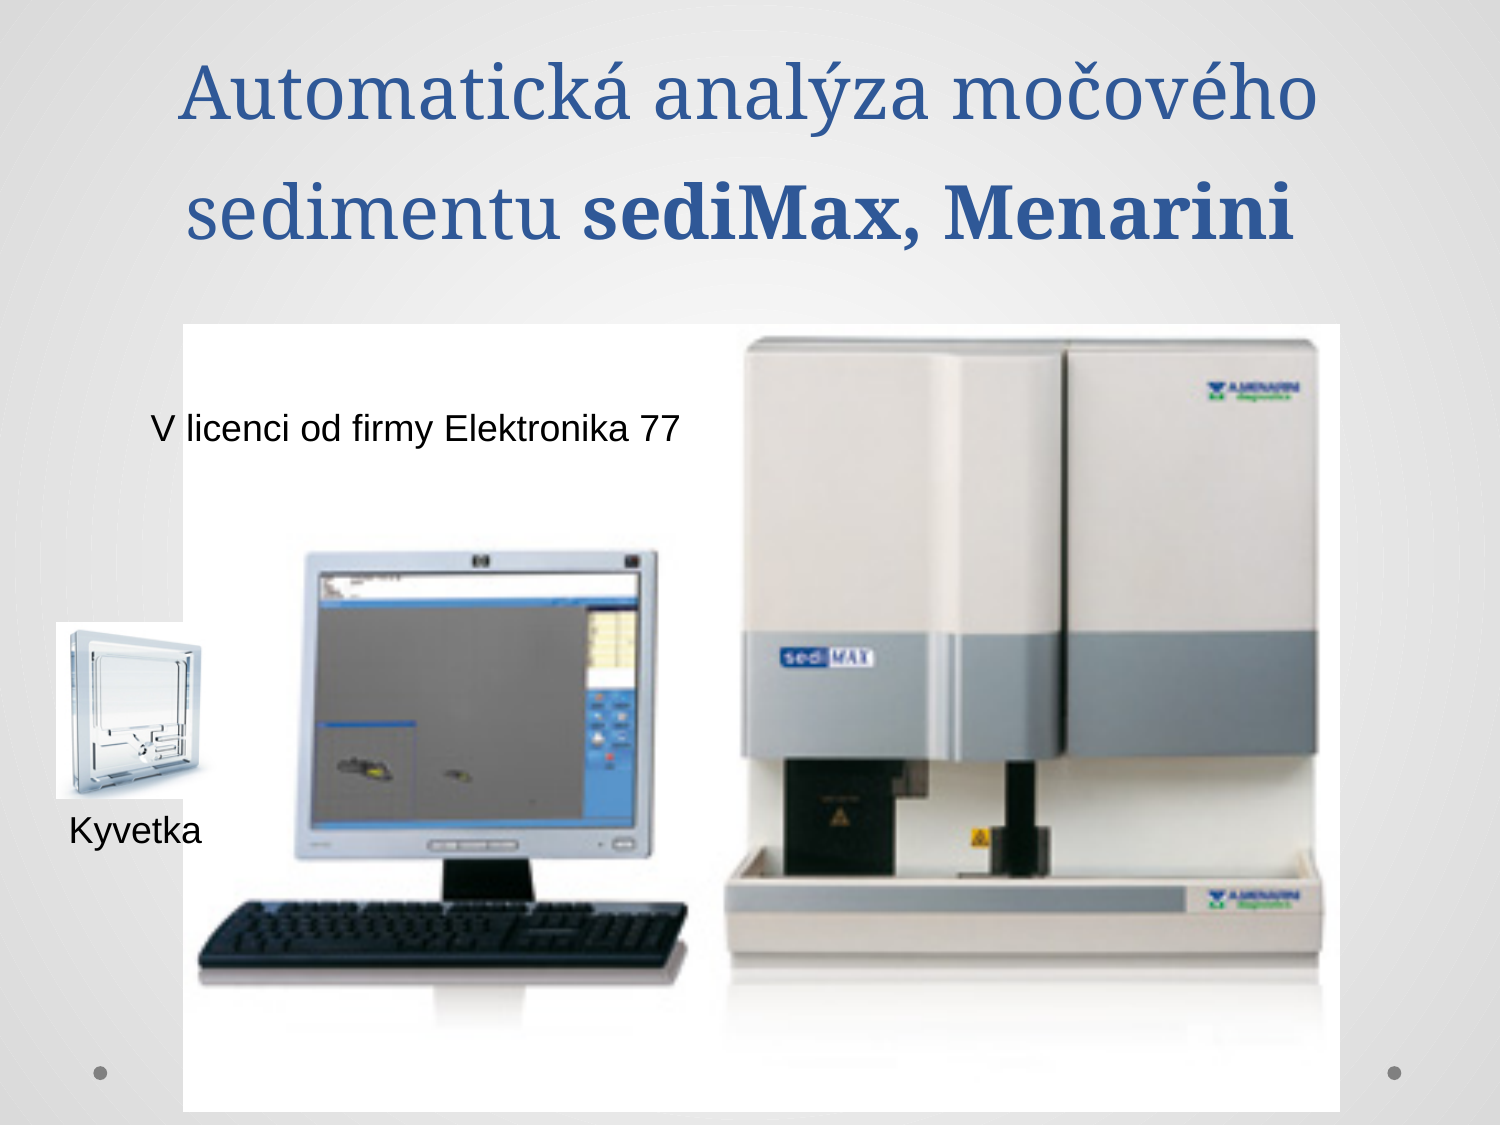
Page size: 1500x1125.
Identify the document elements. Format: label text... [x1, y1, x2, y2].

text_box Kyvetka [53, 805, 177, 859]
text_box V licenci od firmy Elektronika 77 [135, 397, 177, 457]
title Automatická analýza močového sedimentu sediMax, Menarini [75, 0, 1425, 263]
picture [55, 324, 1341, 1112]
